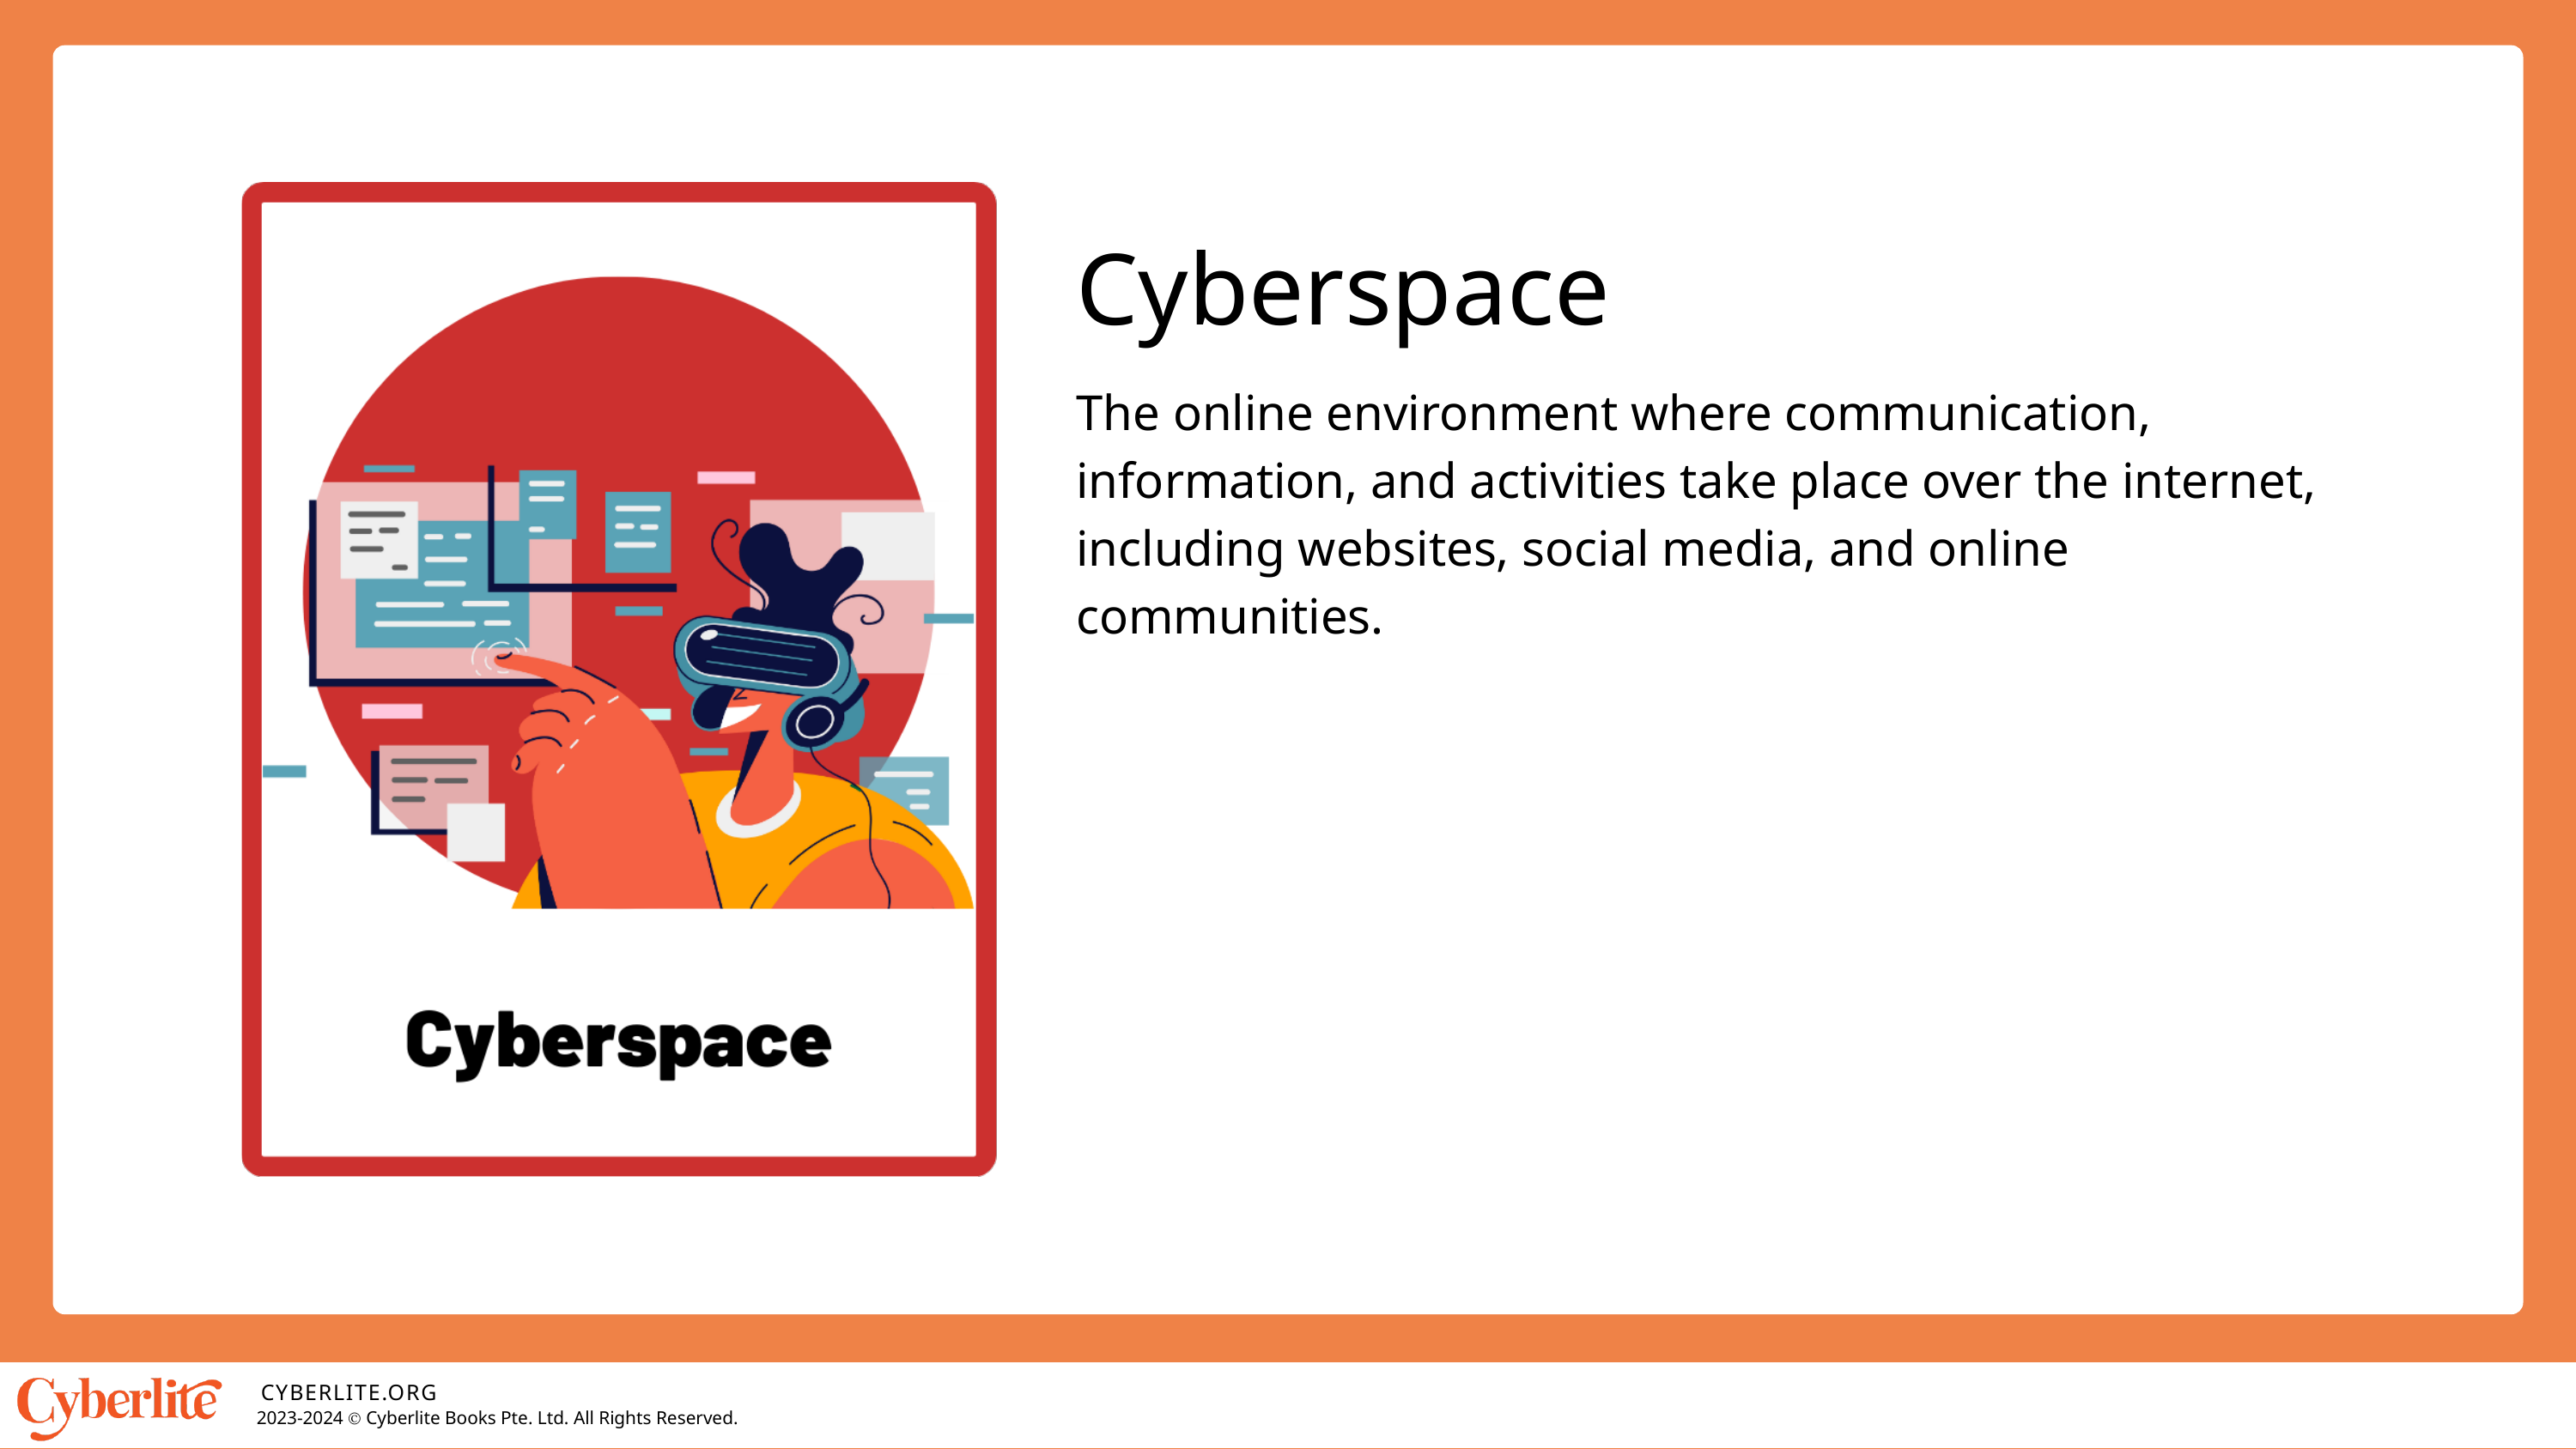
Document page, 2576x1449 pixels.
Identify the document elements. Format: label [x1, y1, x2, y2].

text_box [0, 1361, 2576, 1449]
text_box [52, 45, 2524, 1315]
